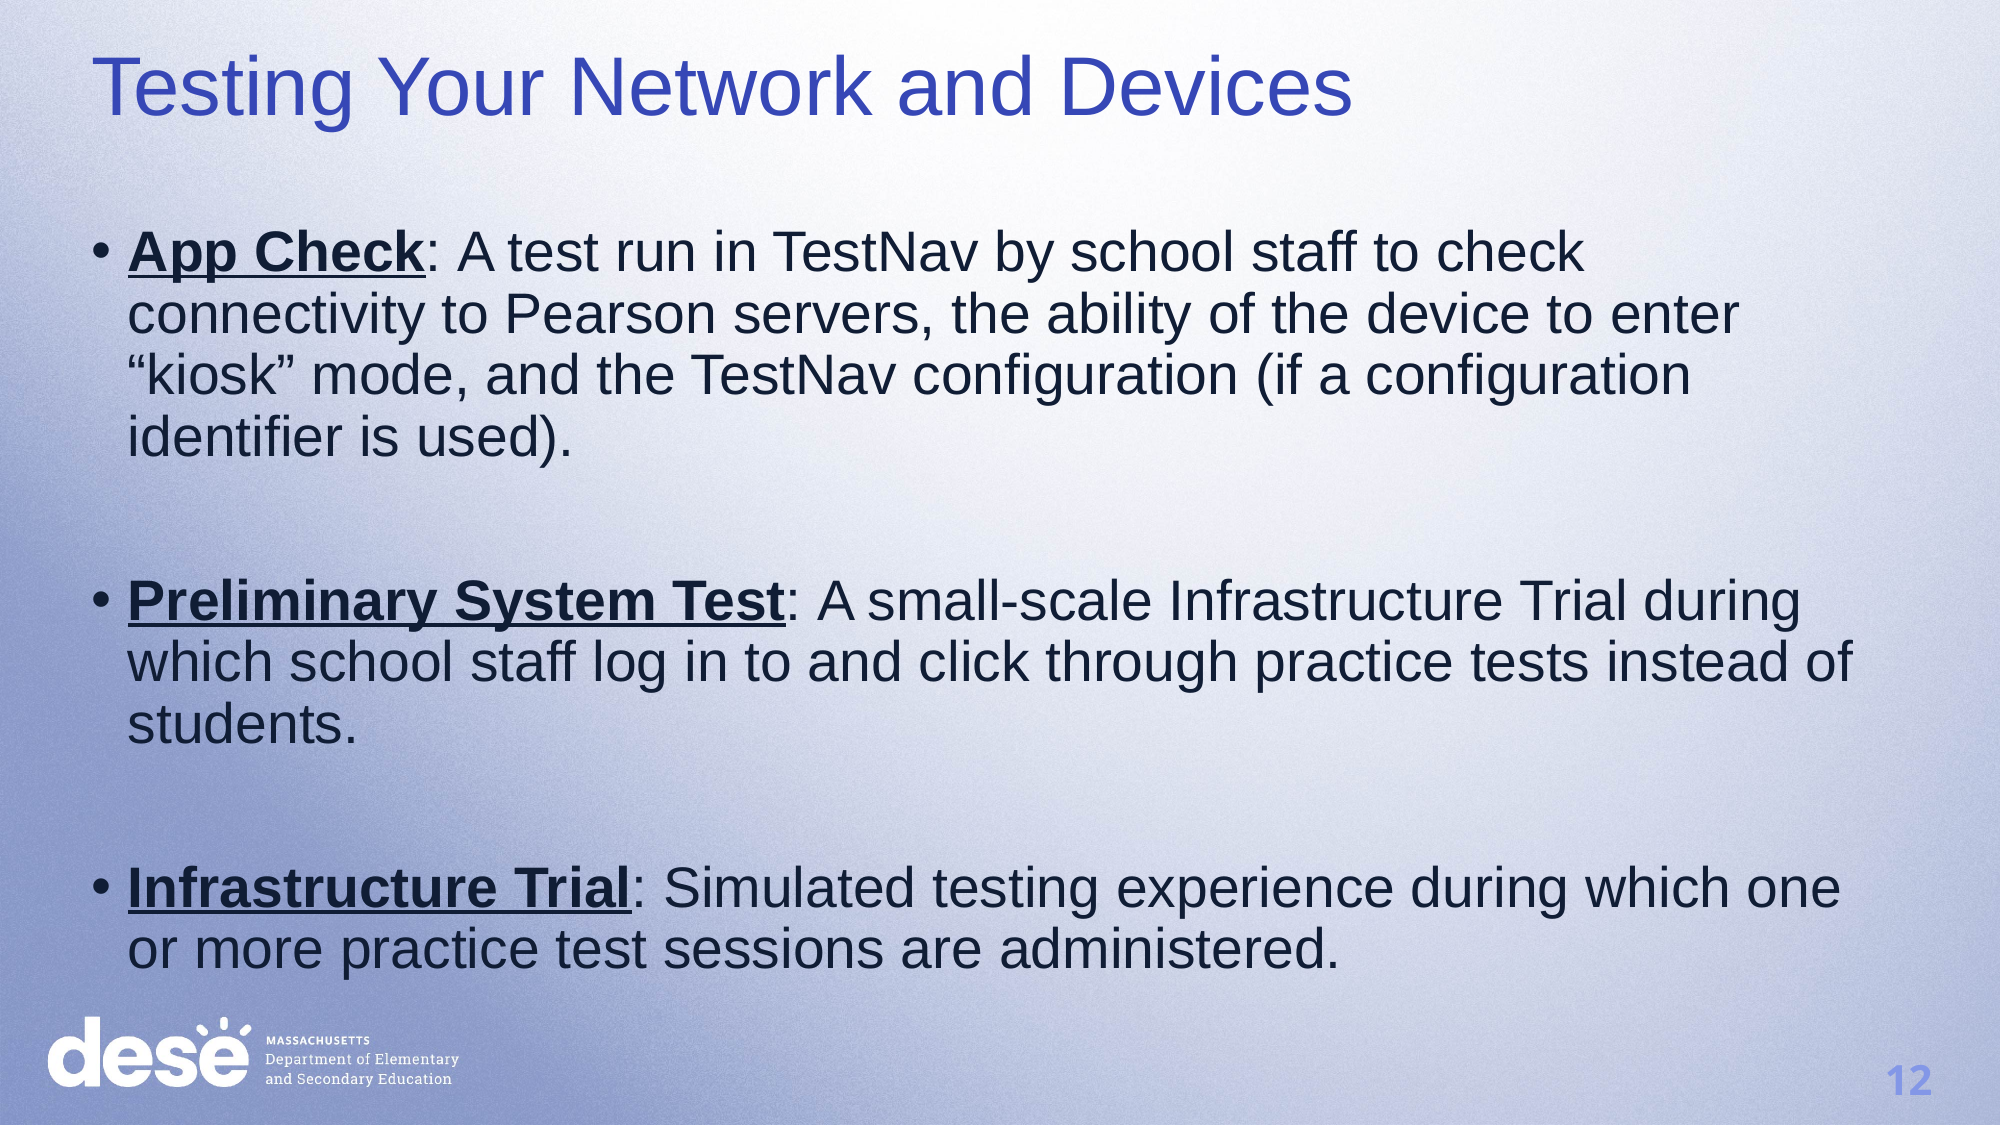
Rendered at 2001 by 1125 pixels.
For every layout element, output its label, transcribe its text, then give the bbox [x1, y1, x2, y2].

picture [0, 0, 2000, 1125]
title Testing Your Network and Devices [76, 35, 1880, 155]
text_box App Check: A test run in TestNav by school staff to check connectivity to Pearson servers, the ability of the device to enter “kiosk” mode, and the TestNav configuration (if a configuration identifier is used). Preliminary System Test: A small-scale Infrastructure Trial during which school staff log in to and click through practice tests instead of students. Infrastructure Trial: Simulated testing experience during which one or more practice test sessions are administered. [76, 214, 1880, 994]
